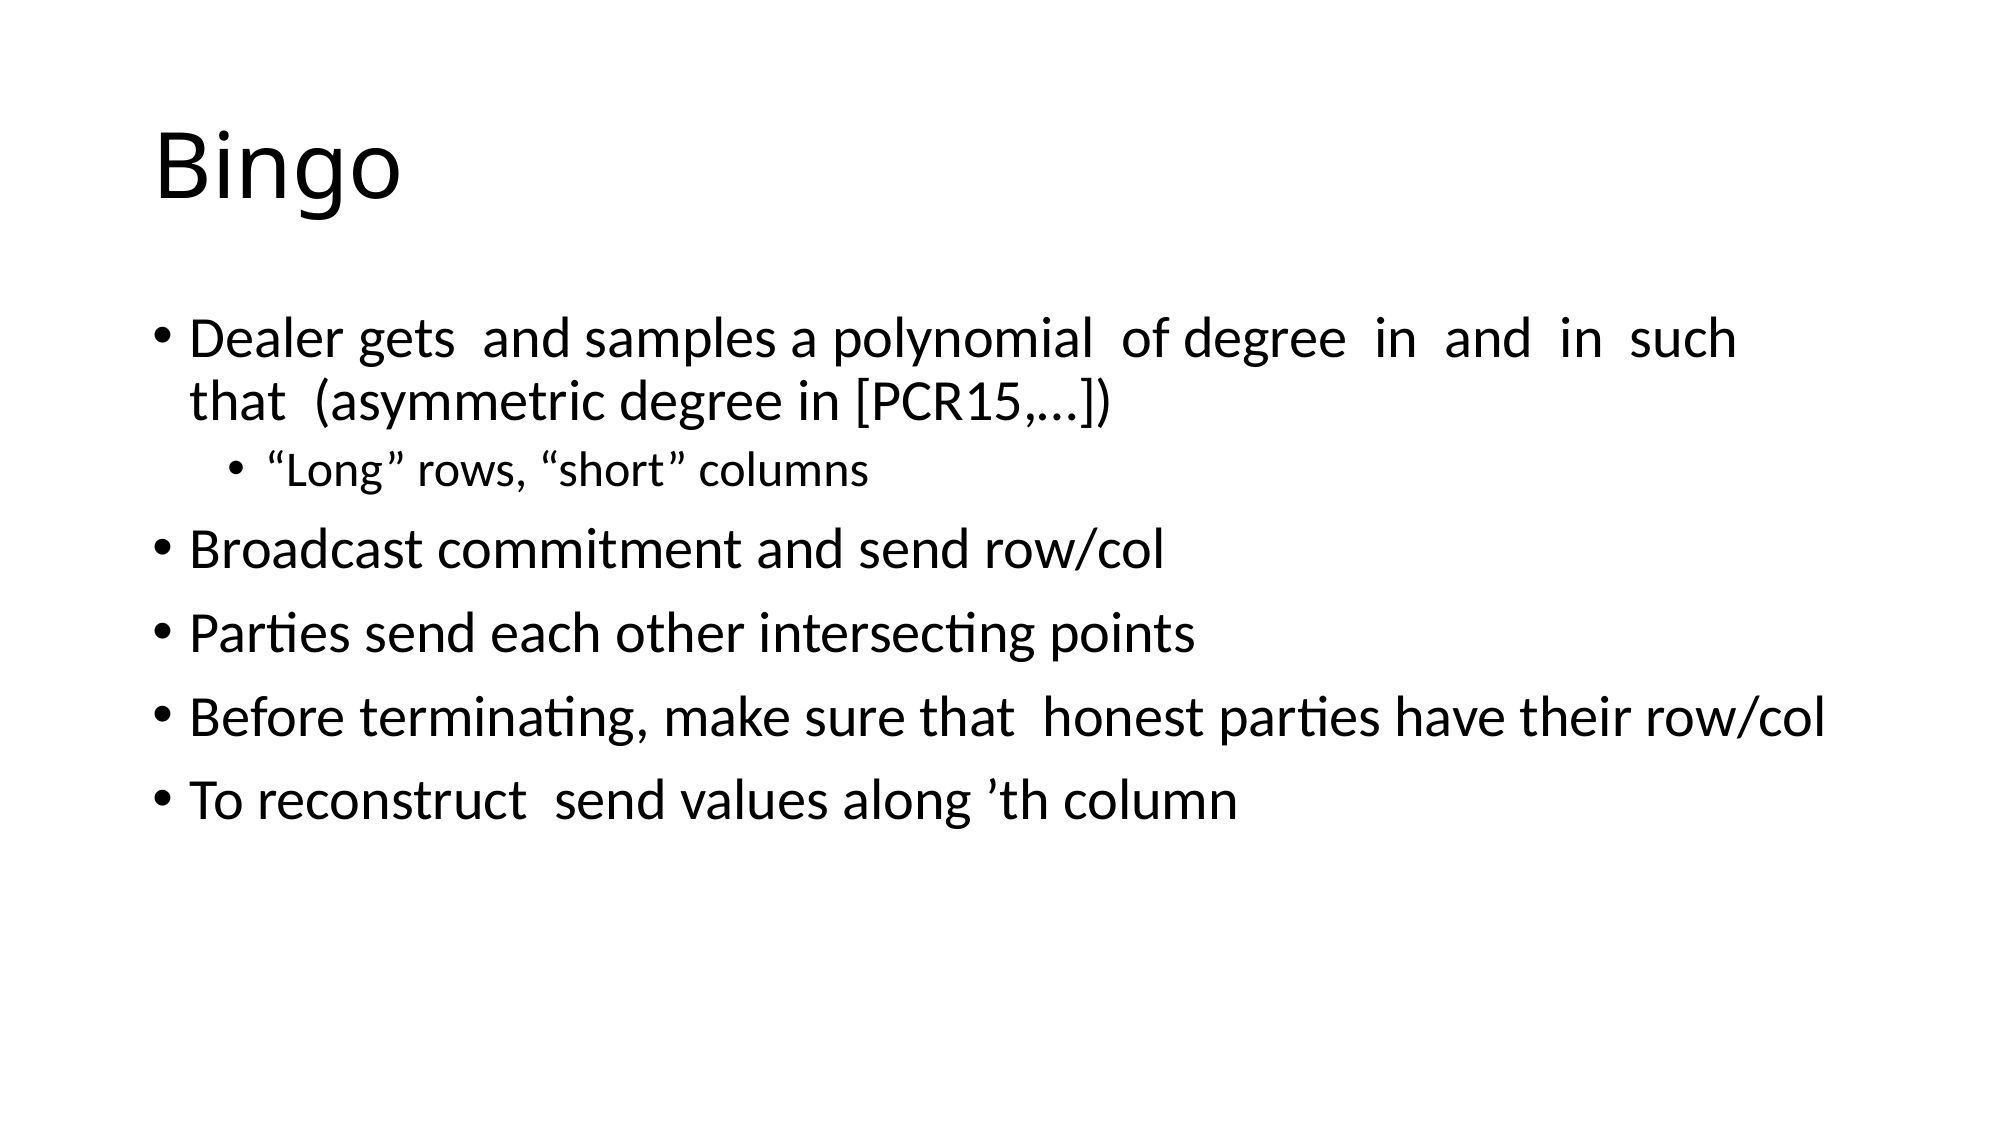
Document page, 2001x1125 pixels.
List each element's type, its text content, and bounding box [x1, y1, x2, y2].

title Bingo [137, 59, 1863, 278]
